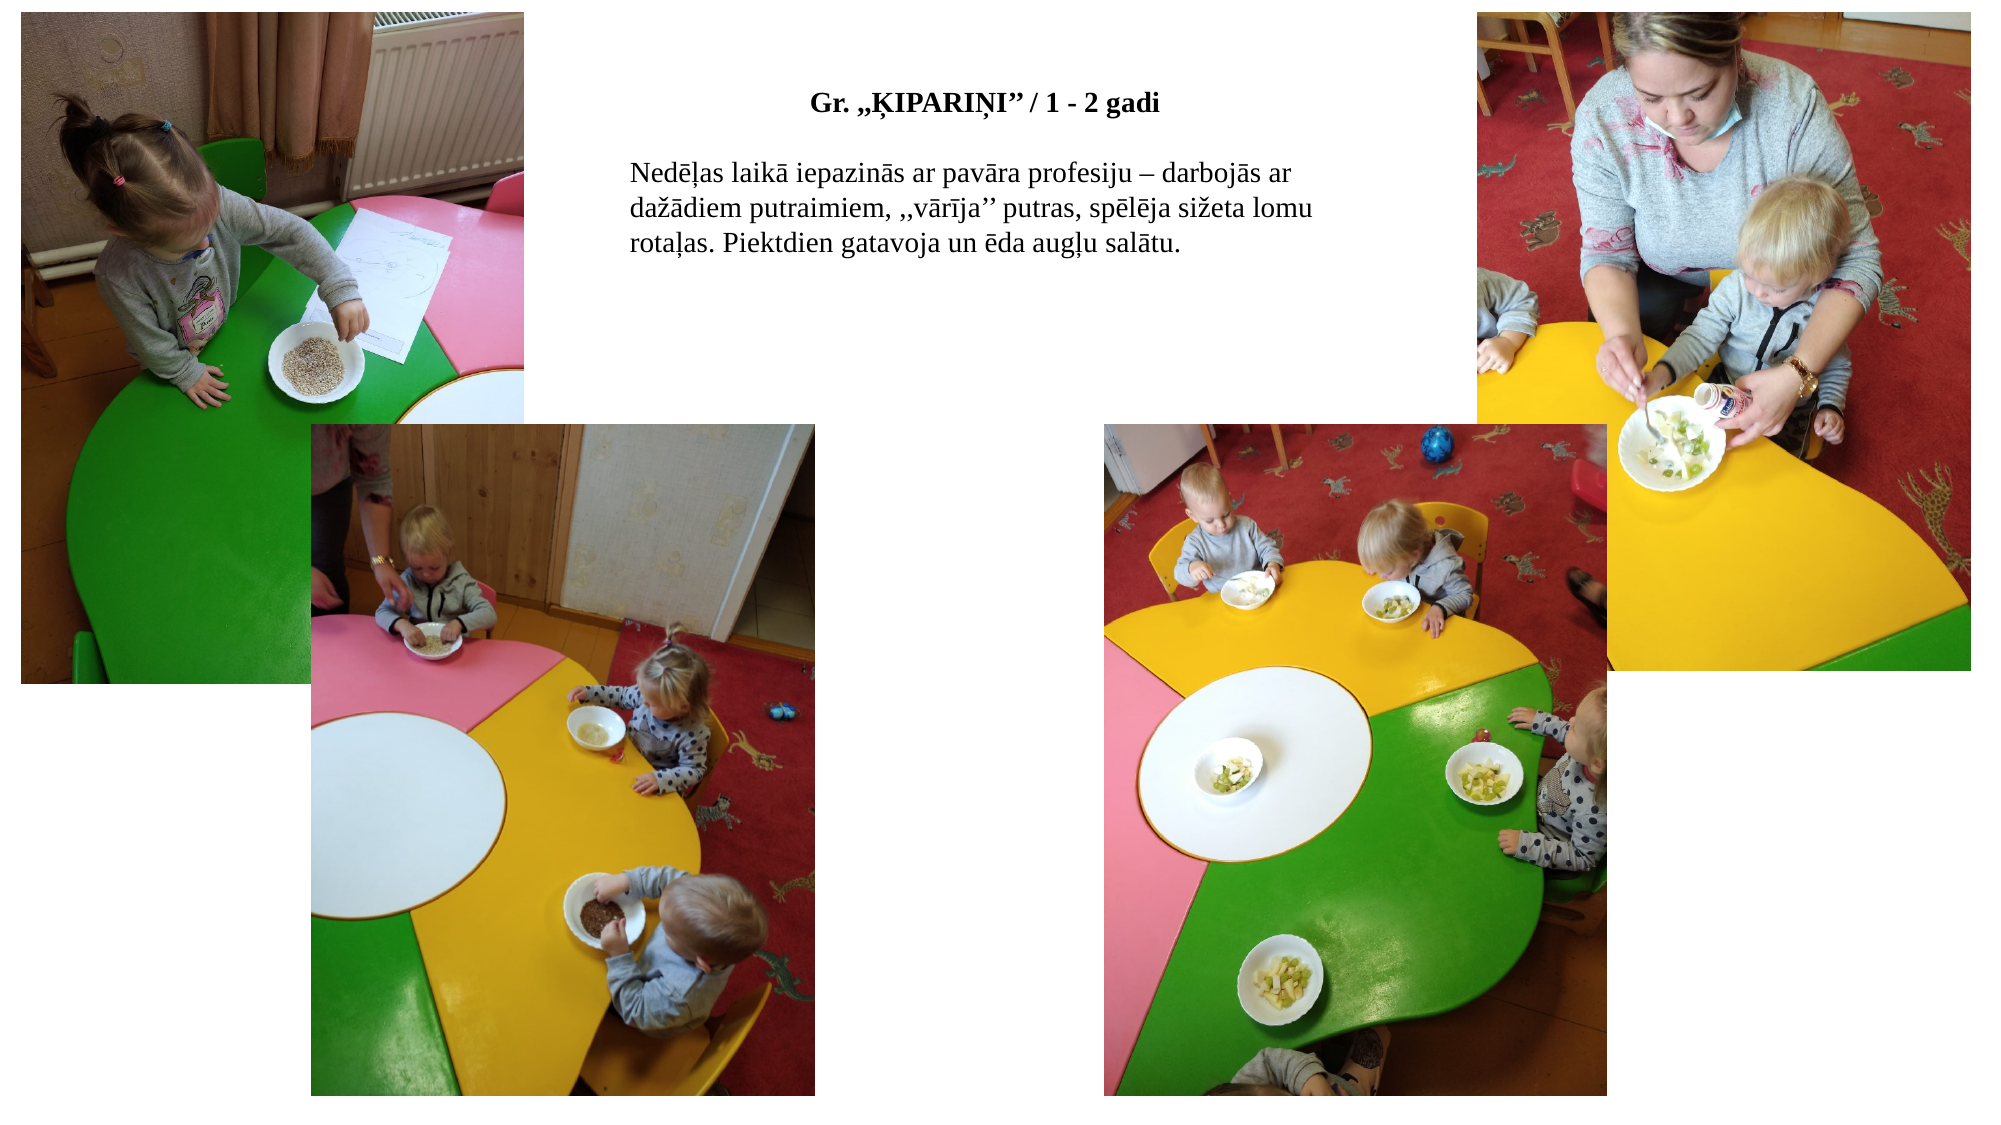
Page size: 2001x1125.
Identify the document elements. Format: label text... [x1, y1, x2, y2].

text_box Gr. ,,ĶIPARIŅI’’ / 1 - 2 gadi Nedēļas laikā iepazinās ar pavāra profesiju – darbojās ar dažādiem putraimiem, ,,vārīja’’ putras, spēlēja sižeta lomu rotaļas. Piektdien gatavoja un ēda augļu salātu. [614, 76, 1356, 266]
picture [1104, 12, 1971, 1096]
picture [21, 12, 815, 1096]
